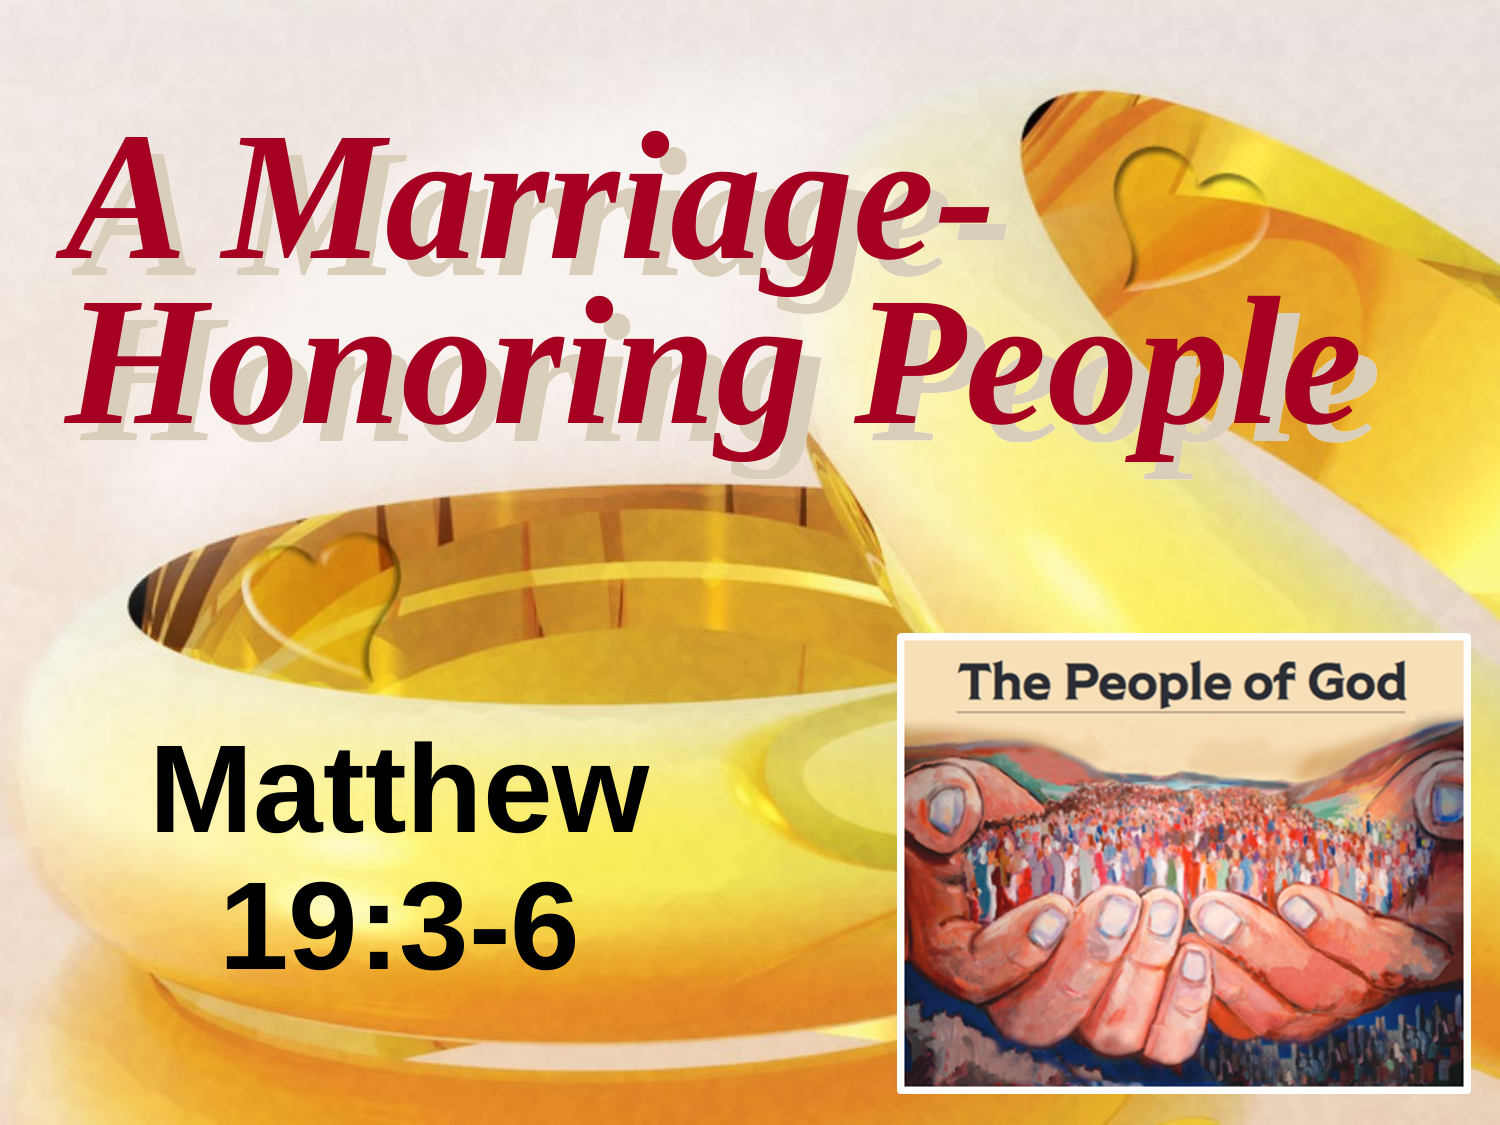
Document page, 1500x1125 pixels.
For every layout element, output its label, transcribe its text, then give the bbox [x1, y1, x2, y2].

subtitle Matthew 19:3-6 [99, 712, 700, 900]
title A Marriage-Honoring People [50, 129, 1463, 455]
picture [0, 0, 1500, 1125]
